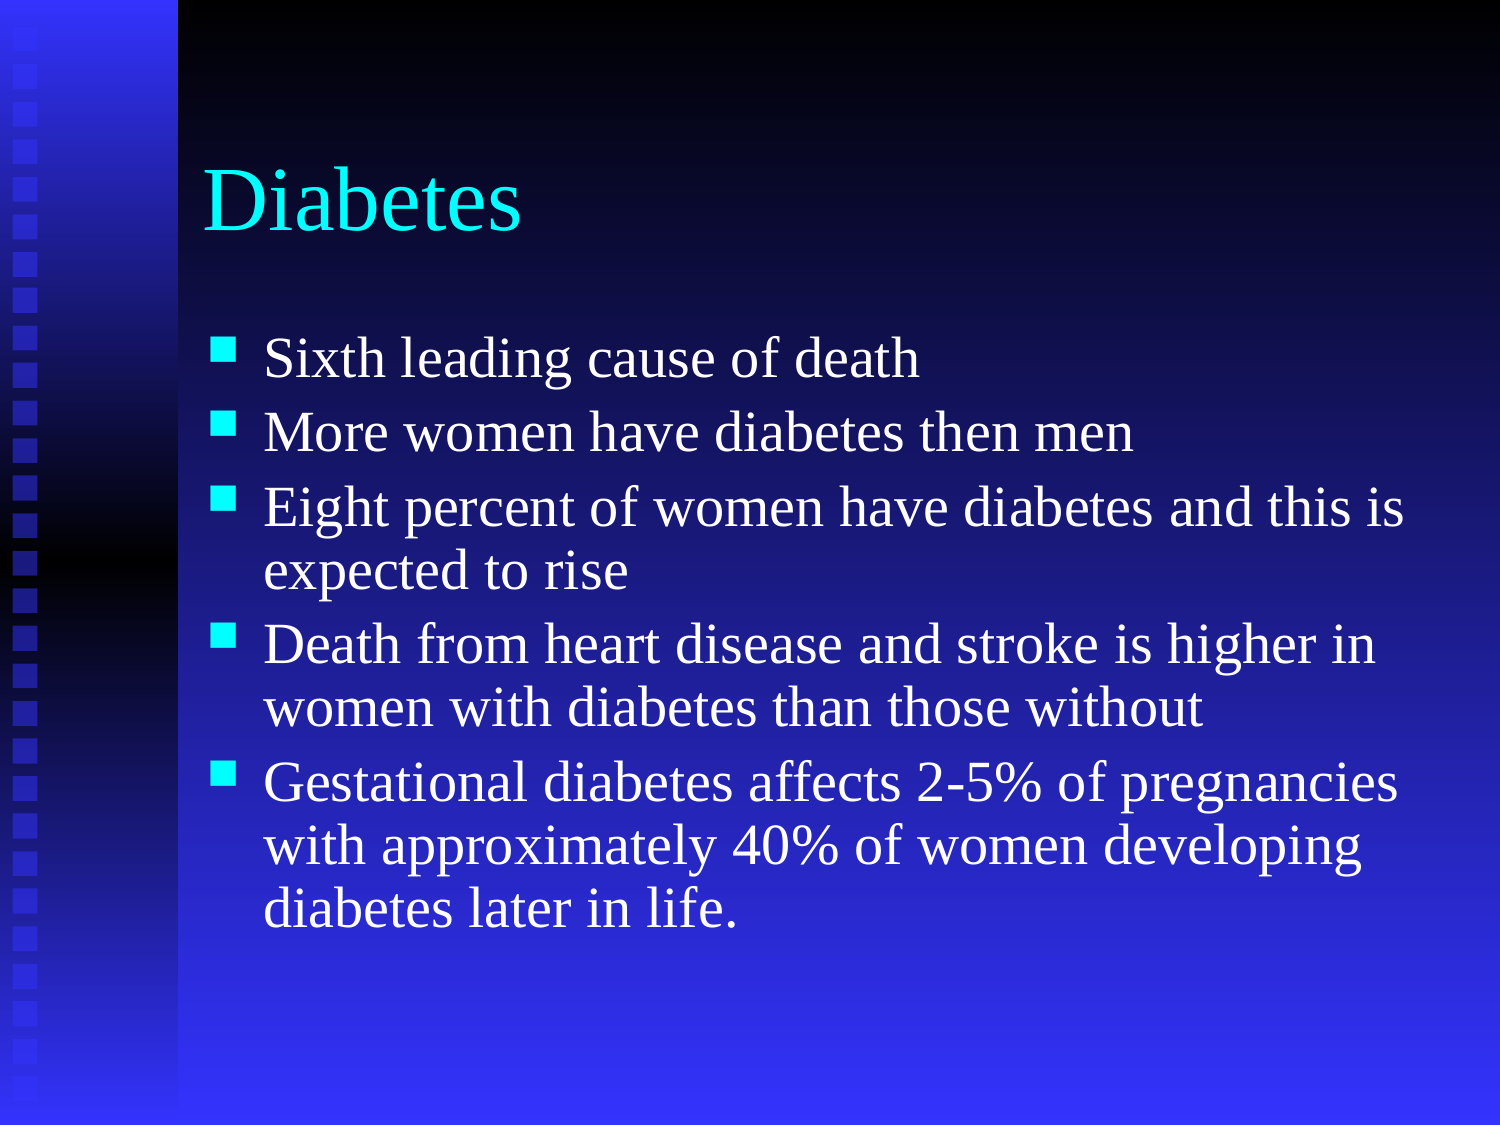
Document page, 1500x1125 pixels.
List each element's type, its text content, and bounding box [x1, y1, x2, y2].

list Sixth leading cause of death More women have diabetes then men Eight percent of women have diabetes and this is expected to rise Death from heart disease and stroke is higher in women with diabetes than those without Gestational diabetes affects 2-5% of pregnancies with approximately 40% of women developing diabetes later in life. [191, 318, 1468, 995]
title Diabetes [187, 99, 1463, 288]
